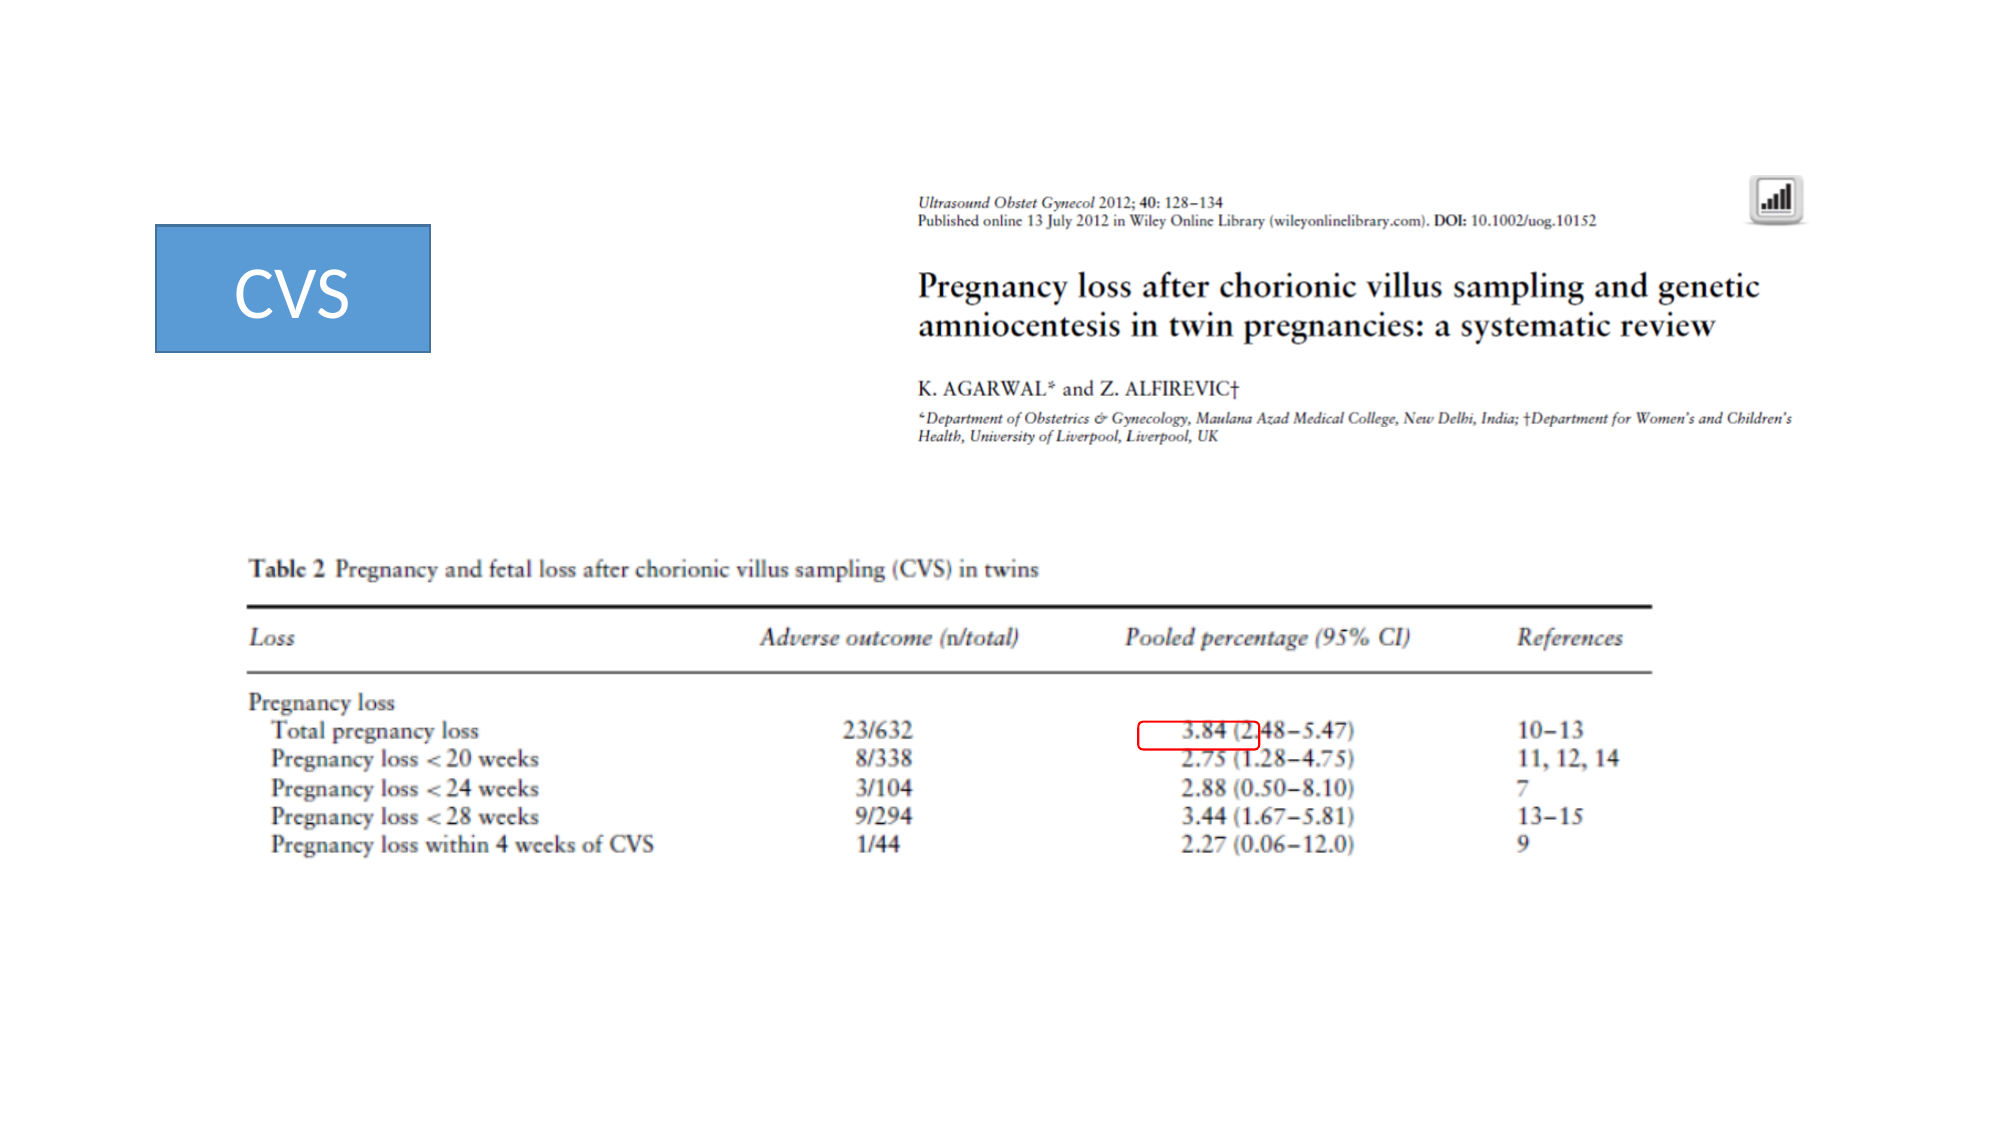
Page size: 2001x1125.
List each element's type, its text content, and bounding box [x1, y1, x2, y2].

picture [220, 543, 1667, 864]
text_box CVS [155, 224, 431, 353]
picture [884, 175, 1825, 454]
